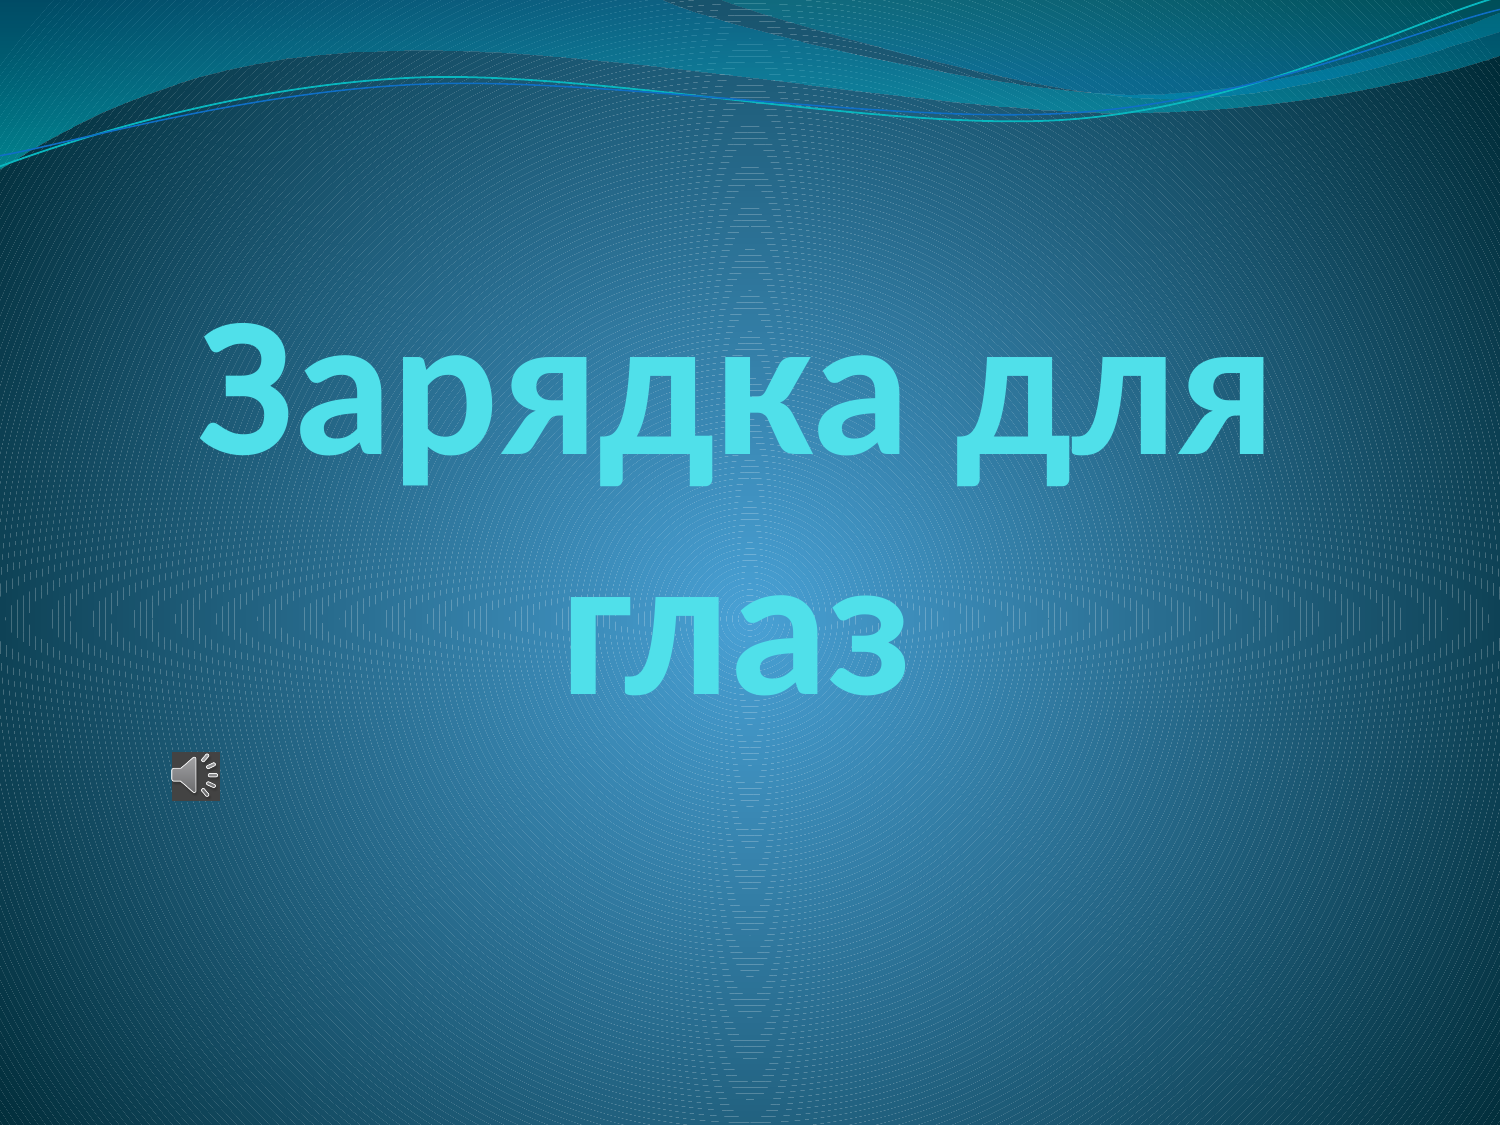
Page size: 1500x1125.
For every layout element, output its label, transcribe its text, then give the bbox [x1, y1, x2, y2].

picture [170, 751, 222, 802]
title Зарядка для глаз [88, 101, 1390, 735]
